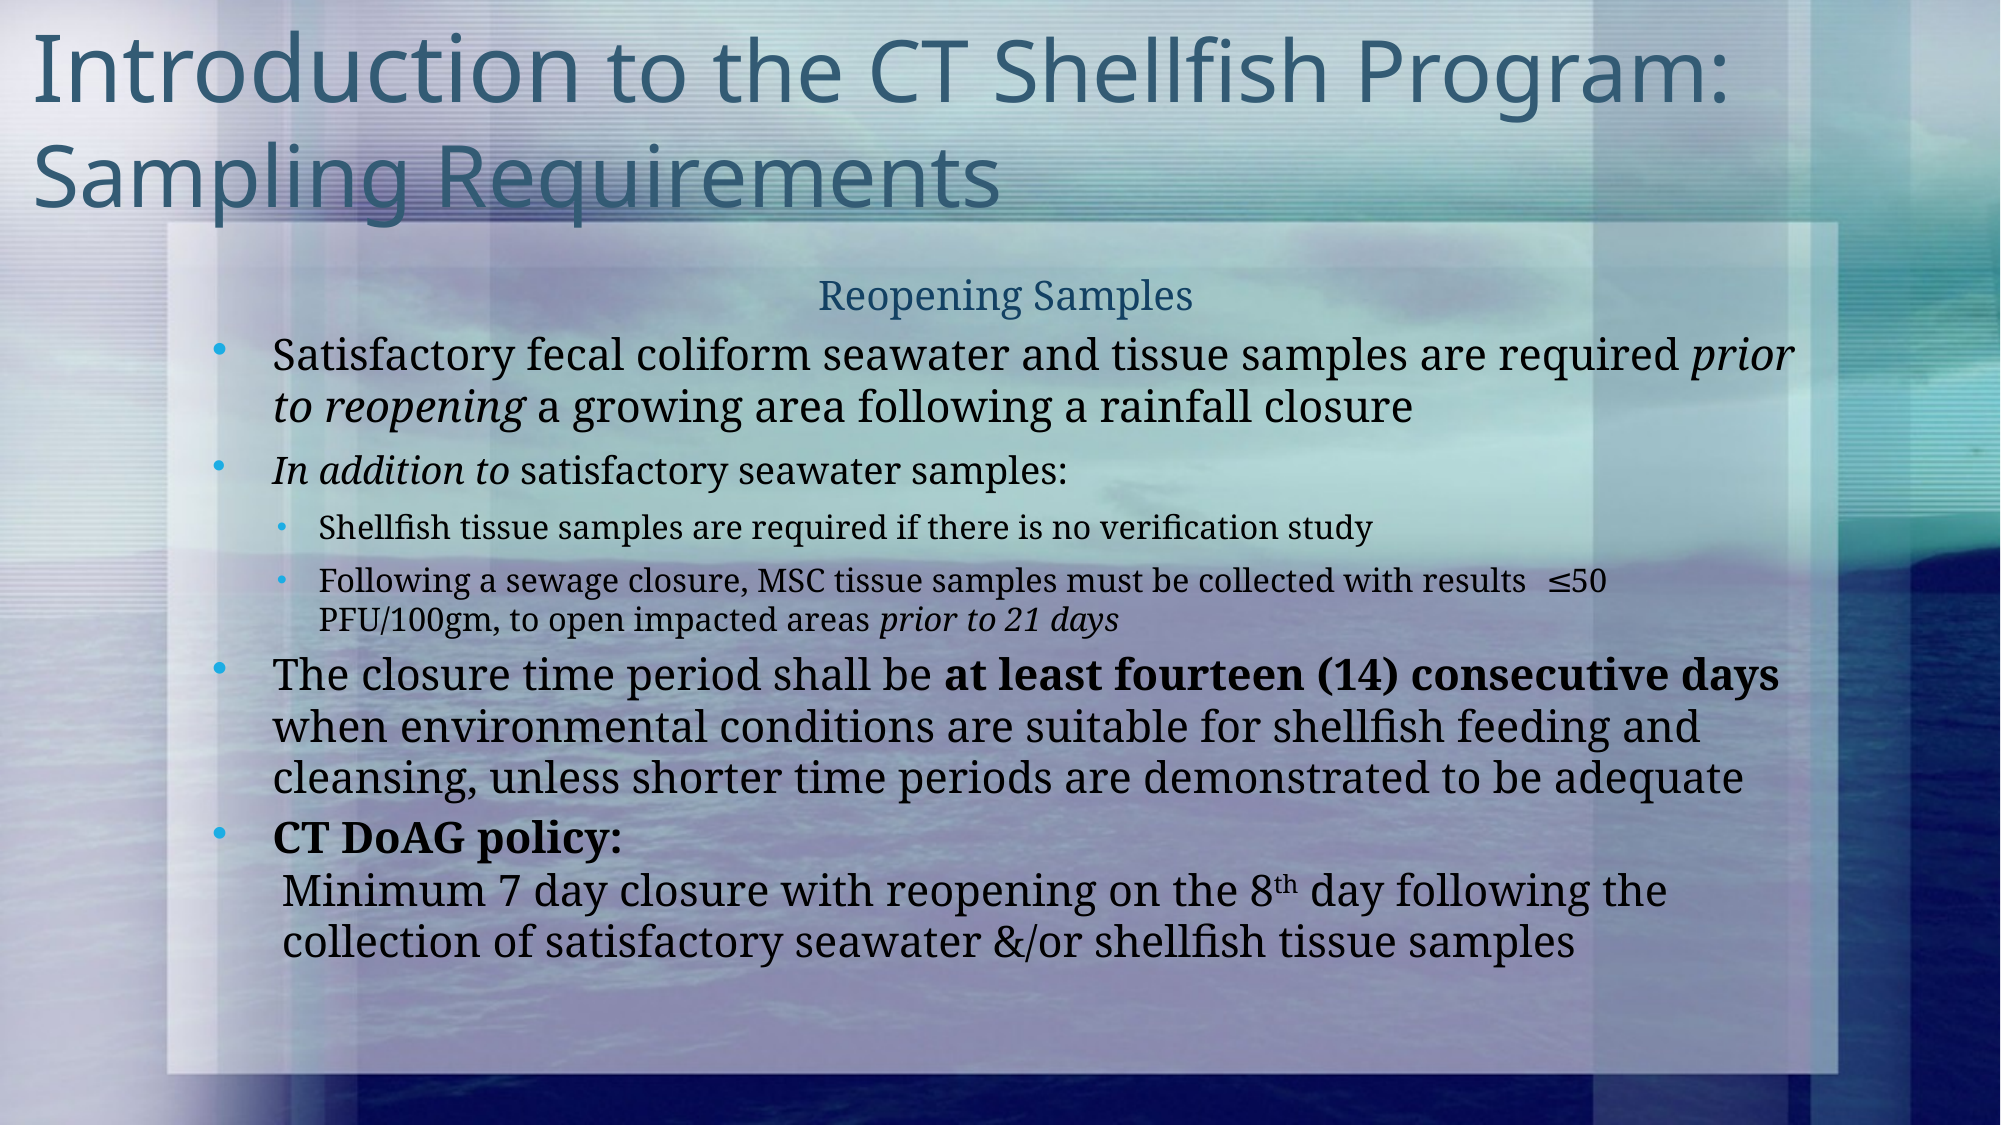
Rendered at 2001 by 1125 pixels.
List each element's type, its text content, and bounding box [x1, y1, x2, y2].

list Reopening Samples Satisfactory fecal coliform seawater and tissue samples are required prior to reopening a growing area following a rainfall closure In addition to satisfactory seawater samples: Shellfish tissue samples are required if there is no verification study Following a sewage closure, MSC tissue samples must be collected with results ≤50 PFU/100gm, to open impacted areas prior to 21 days The closure time period shall be at least fourteen (14) consecutive days when environmental conditions are suitable for shellfish feeding and cleansing, unless shorter time periods are demonstrated to be adequate CT DoAG policy: Minimum 7 day closure with reopening on the 8th day following the collection of satisfactory seawater &/or shellfish tissue samples [193, 262, 1813, 1005]
picture [0, 0, 2001, 1125]
title Introduction to the CT Shellfish Program: Sampling Requirements [24, 0, 1813, 233]
